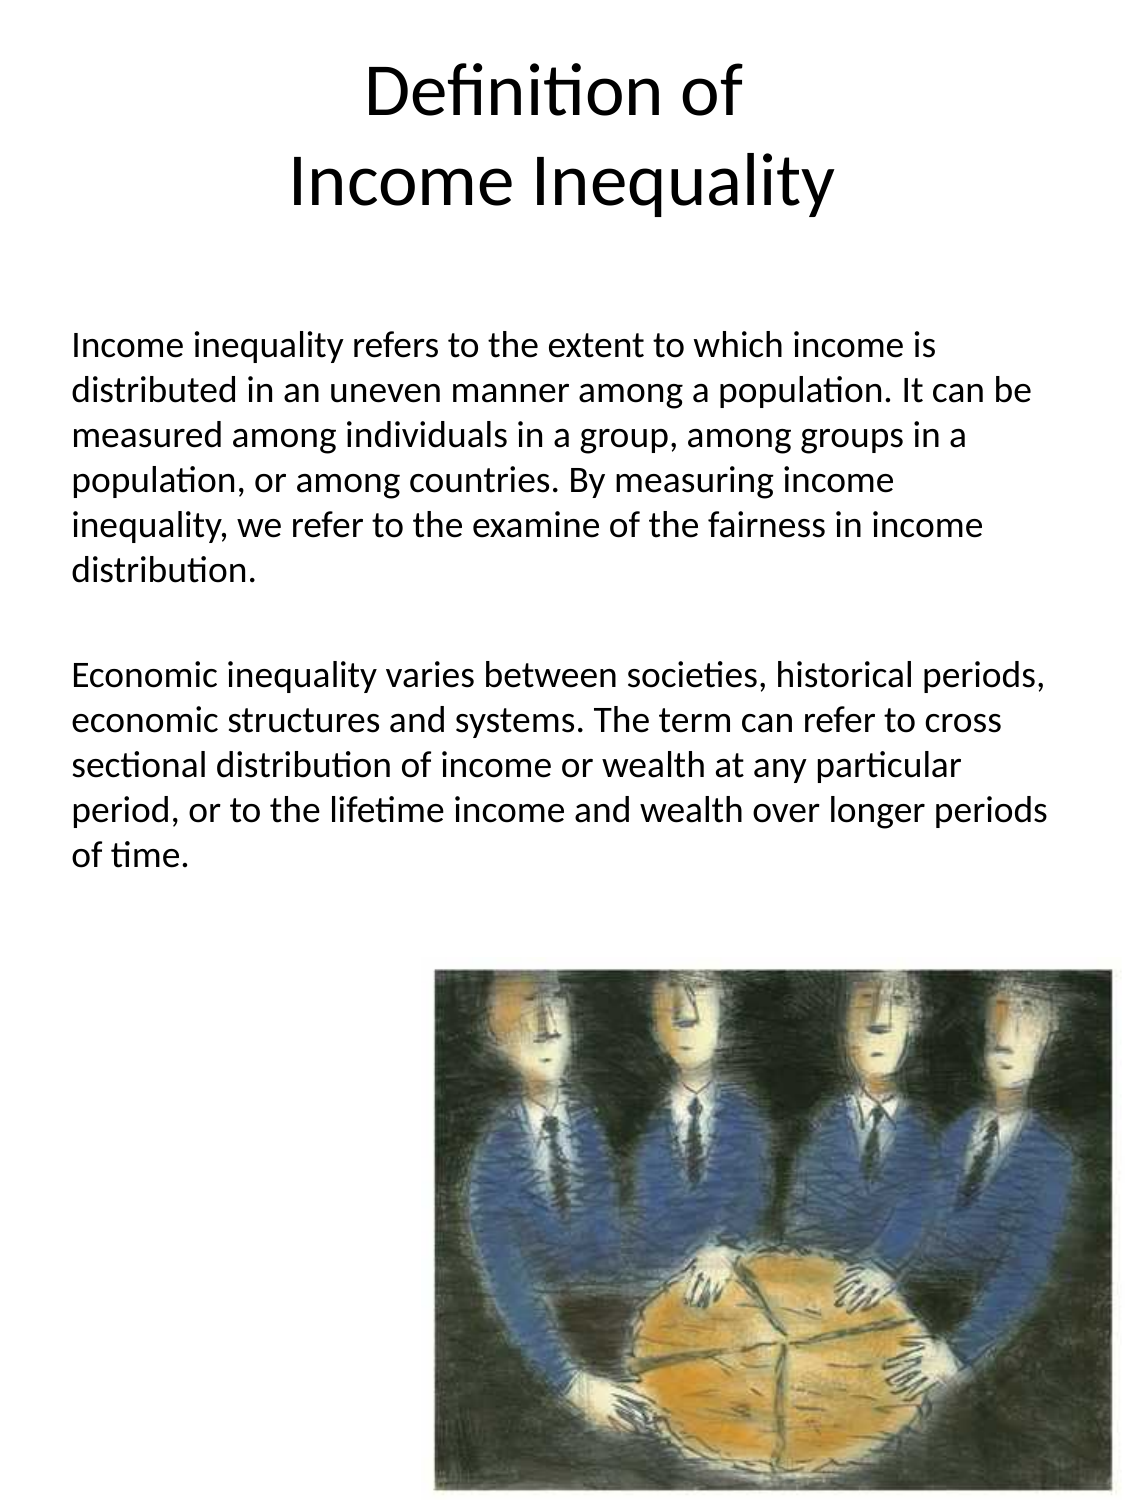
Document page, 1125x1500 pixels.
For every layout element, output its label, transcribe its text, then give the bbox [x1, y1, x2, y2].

picture [421, 957, 1125, 1500]
list Income inequality refers to the extent to which income is distributed in an uneven manner among a population. It can be measured among individuals in a group, among groups in a population, or among countries. By measuring income inequality, we refer to the examine of the fairness in income distribution. Economic inequality varies between societies, historical periods, economic structures and systems. The term can refer to cross sectional distribution of income or wealth at any particular period, or to the lifetime income and wealth over longer periods of time. [56, 312, 1069, 1303]
title Definition of Income Inequality [56, 5, 1069, 256]
